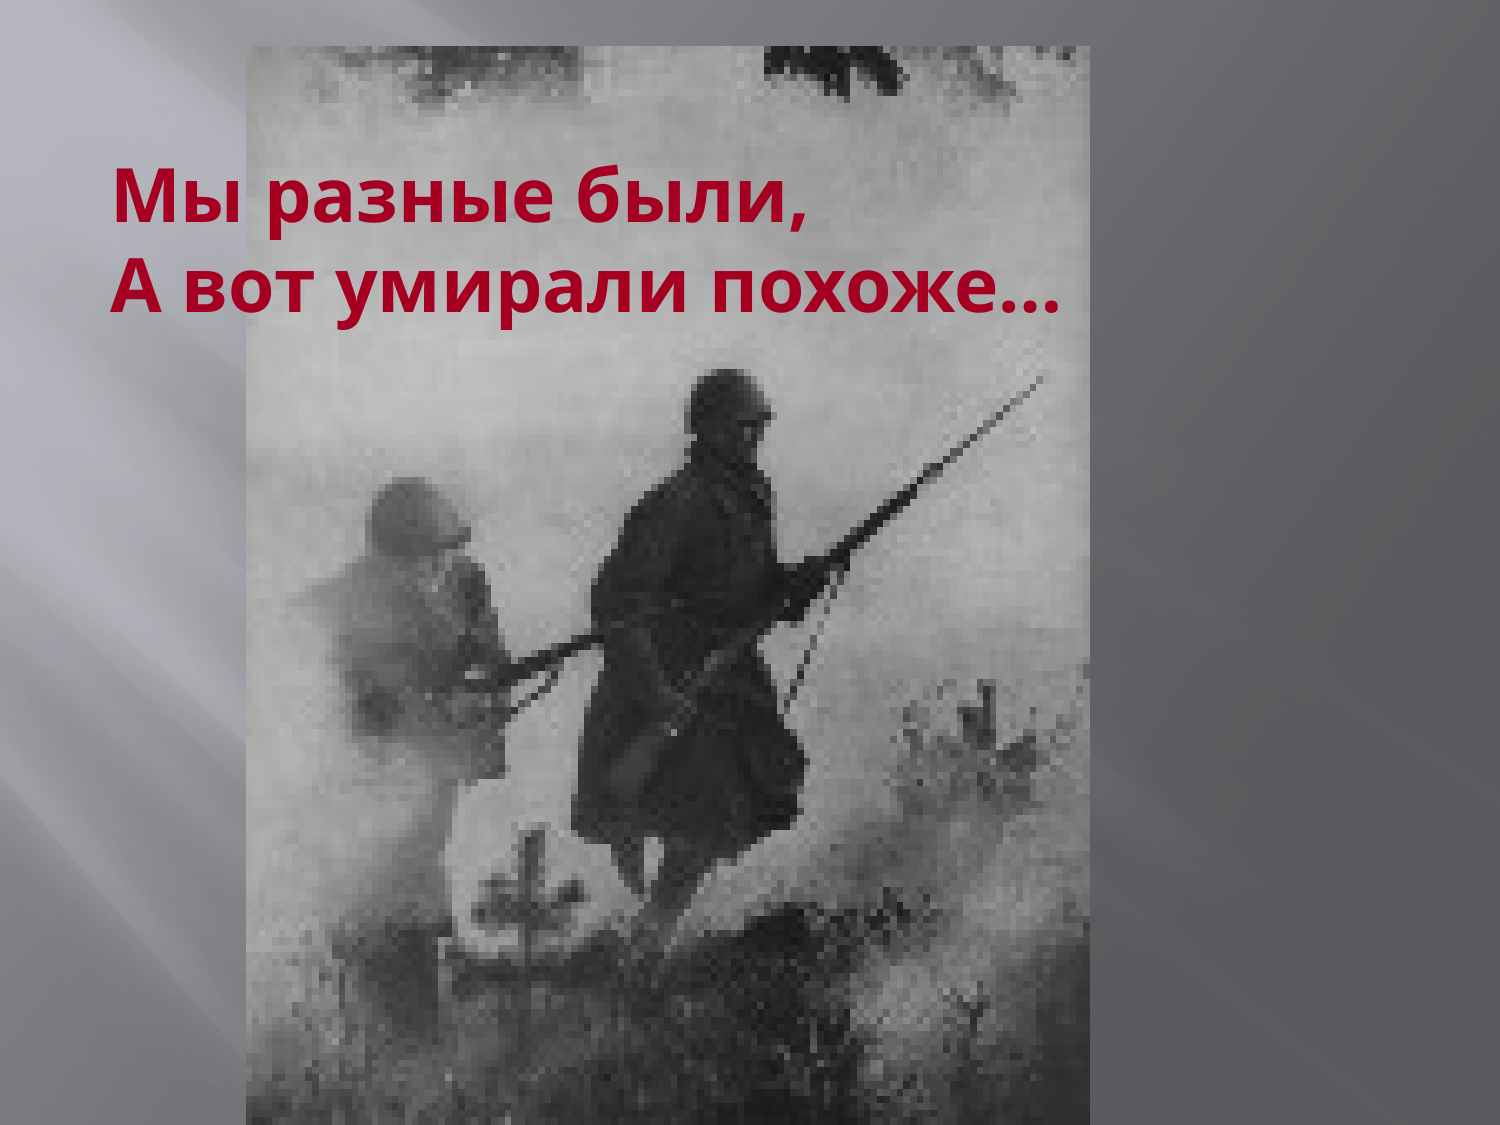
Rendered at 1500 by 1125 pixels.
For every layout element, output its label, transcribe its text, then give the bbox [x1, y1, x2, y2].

text_box Мы разные были, А вот умирали похоже… [95, 140, 245, 336]
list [245, 46, 1091, 1125]
